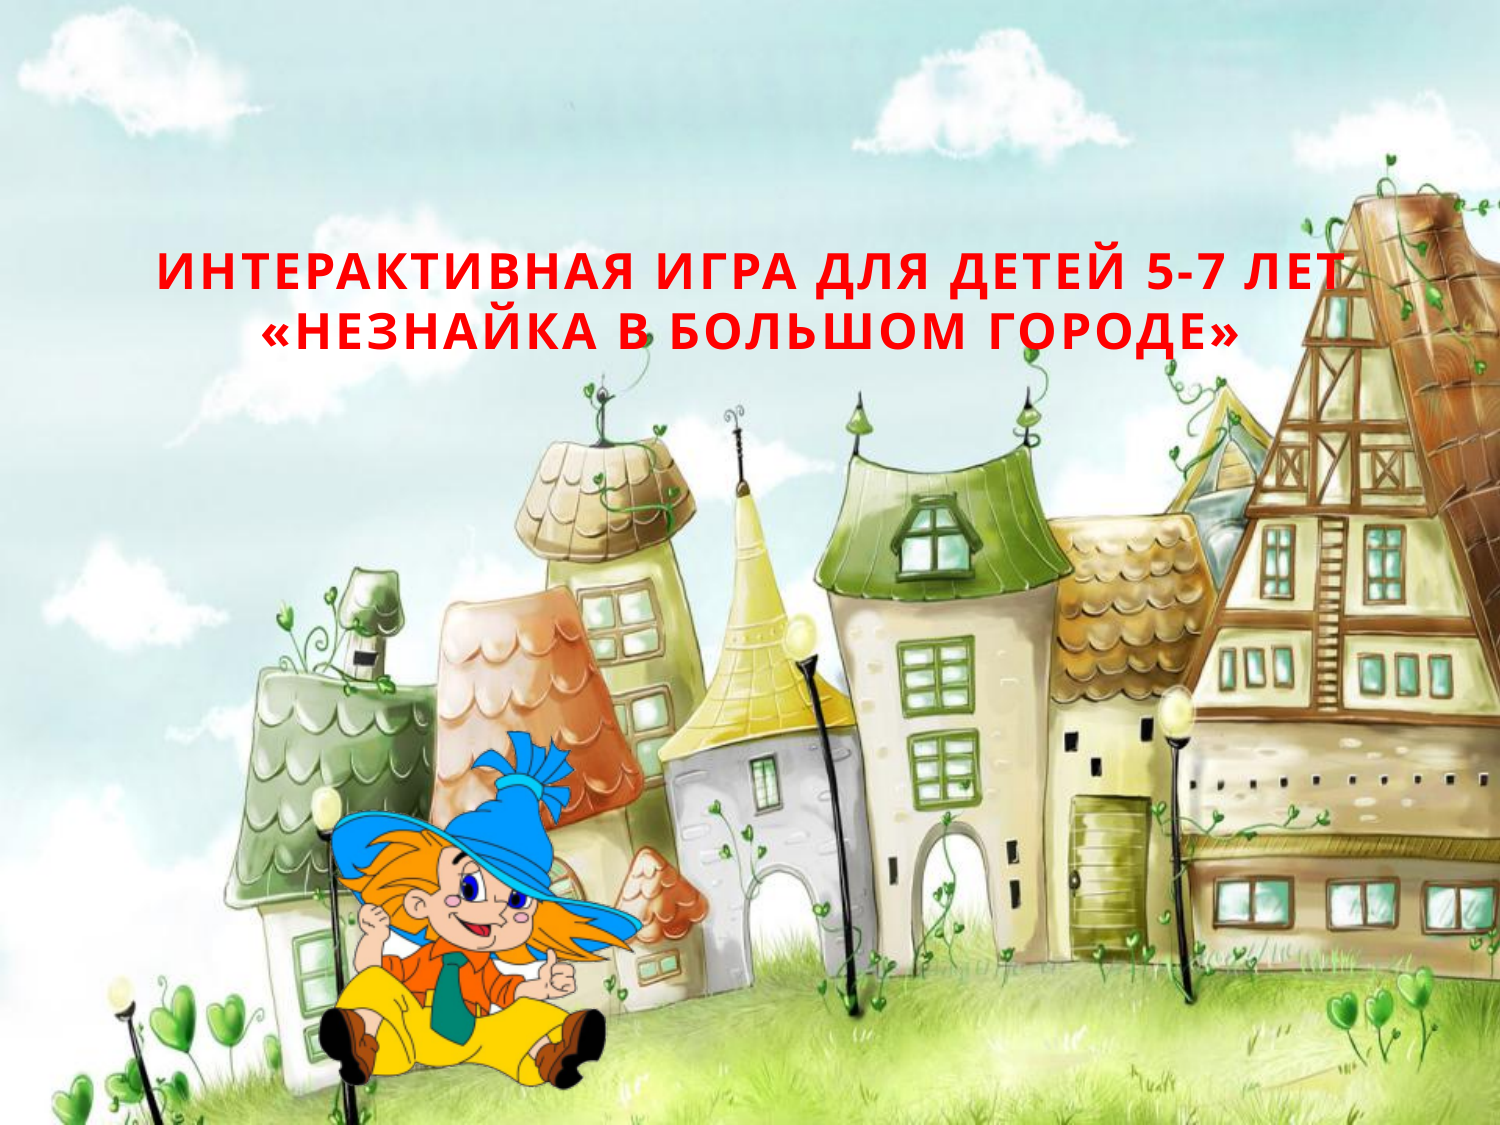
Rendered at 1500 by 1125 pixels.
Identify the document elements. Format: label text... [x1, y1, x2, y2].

text_box ИНТЕРАКТИВНАЯ ИГРА ДЛЯ ДЕТЕЙ 5-7 ЛЕТ «НЕЗНАЙКА В БОЛЬШОМ ГОРОДЕ» [140, 231, 1362, 367]
text_box [856, 810, 1500, 877]
picture [0, 0, 1500, 1125]
